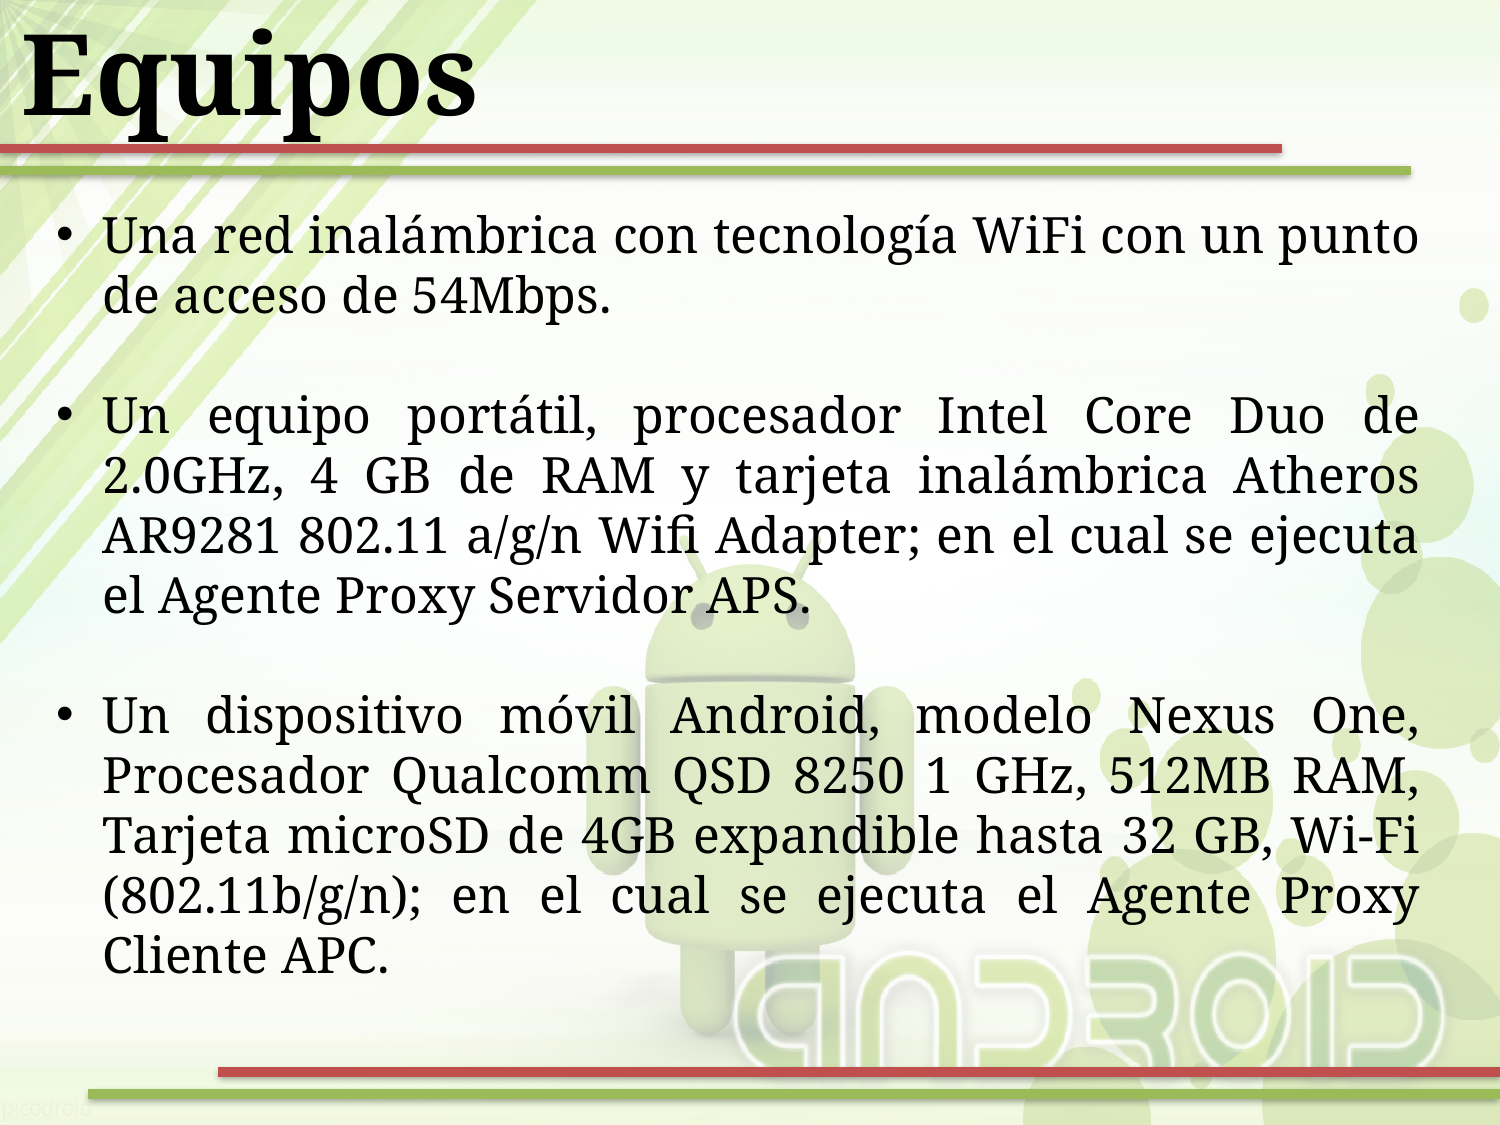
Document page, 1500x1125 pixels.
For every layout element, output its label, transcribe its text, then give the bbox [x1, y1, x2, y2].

text_box Una red inalámbrica con tecnología WiFi con un punto de acceso de 54Mbps. Un equipo portátil, procesador Intel Core Duo de 2.0GHz, 4 GB de RAM y tarjeta inalámbrica Atheros AR9281 802.11 a/g/n Wifi Adapter; en el cual se ejecuta el Agente Proxy Servidor APS. Un dispositivo móvil Android, modelo Nexus One, Procesador Qualcomm QSD 8250 1 GHz, 512MB RAM, Tarjeta microSD de 4GB expandible hasta 32 GB, Wi-Fi (802.11b/g/n); en el cual se ejecuta el Agente Proxy Cliente APC. [41, 196, 1436, 991]
text_box Equipos [6, 0, 494, 146]
